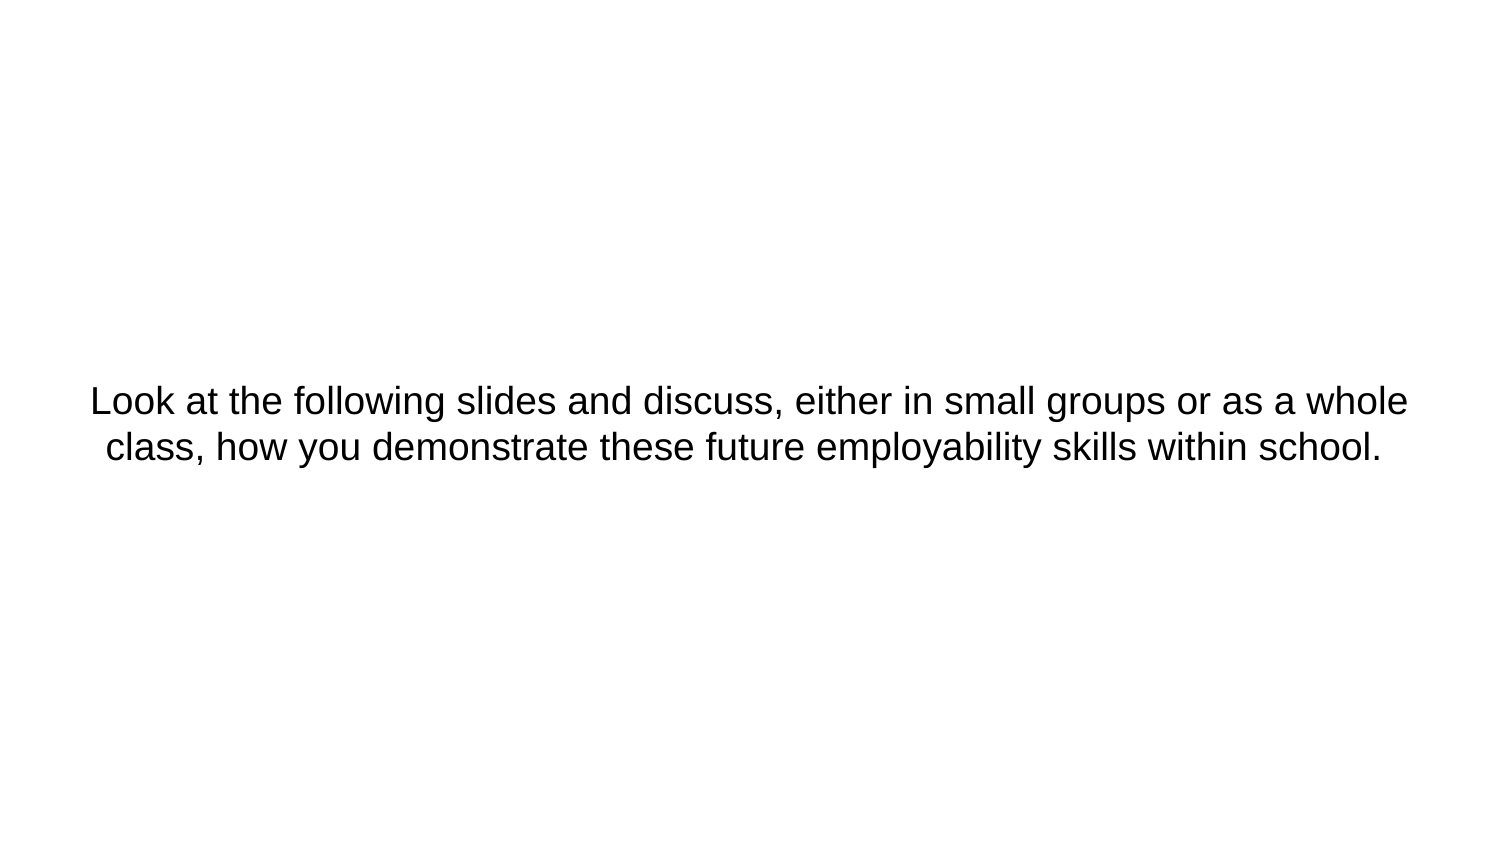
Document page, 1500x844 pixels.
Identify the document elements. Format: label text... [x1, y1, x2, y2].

title Look at the following slides and discuss, either in small groups or as a whole class, how you demonstrate these future employability skills within school. [51, 352, 1449, 491]
